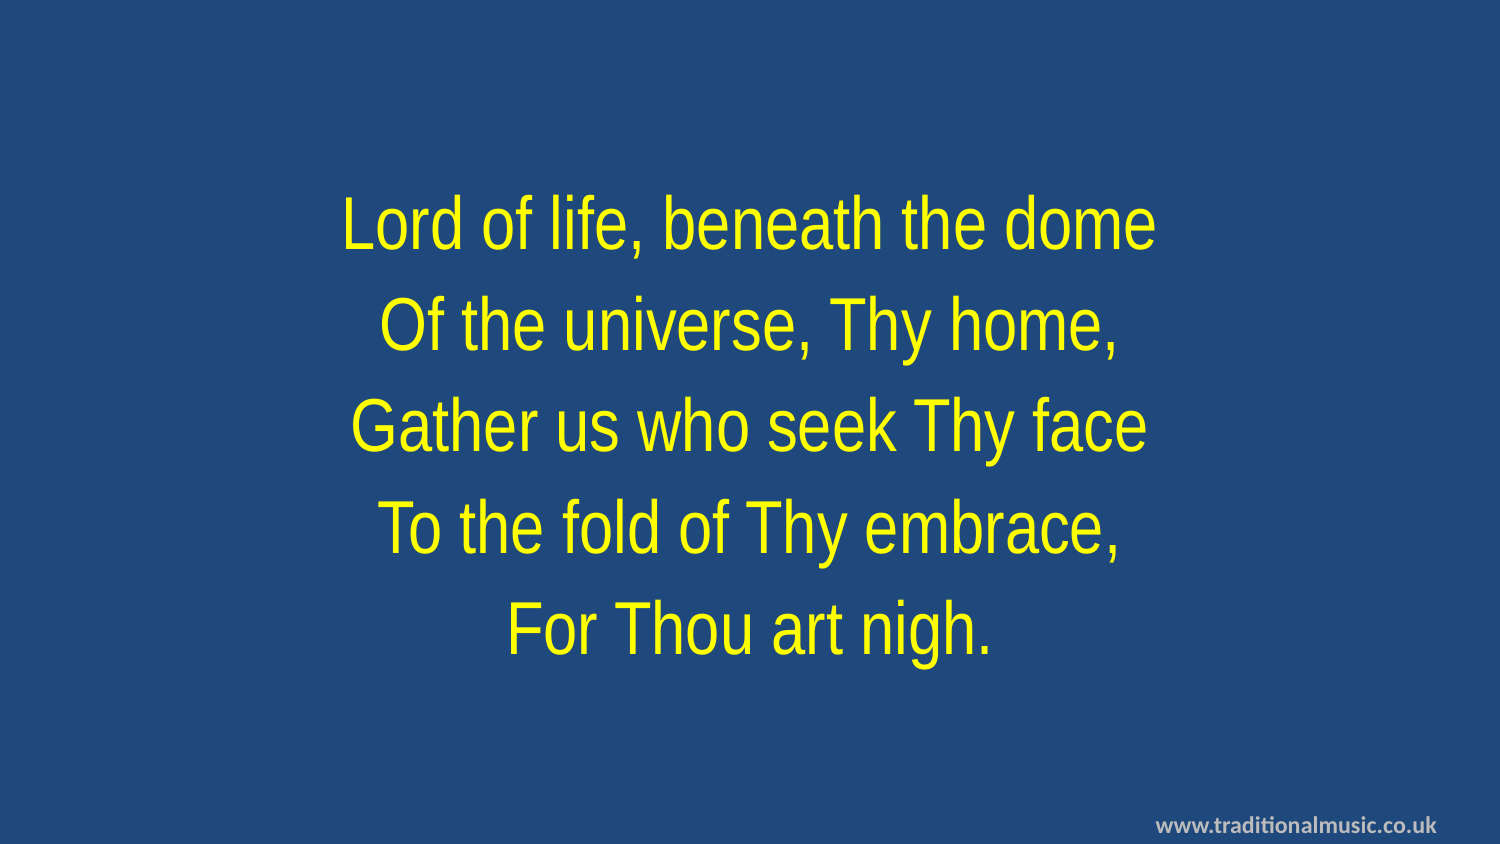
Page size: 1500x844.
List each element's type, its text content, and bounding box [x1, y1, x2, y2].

list Lord of life, beneath the dome Of the universe, Thy home, Gather us who seek Thy face To the fold of Thy embrace, For Thou art nigh. [0, 0, 1500, 844]
